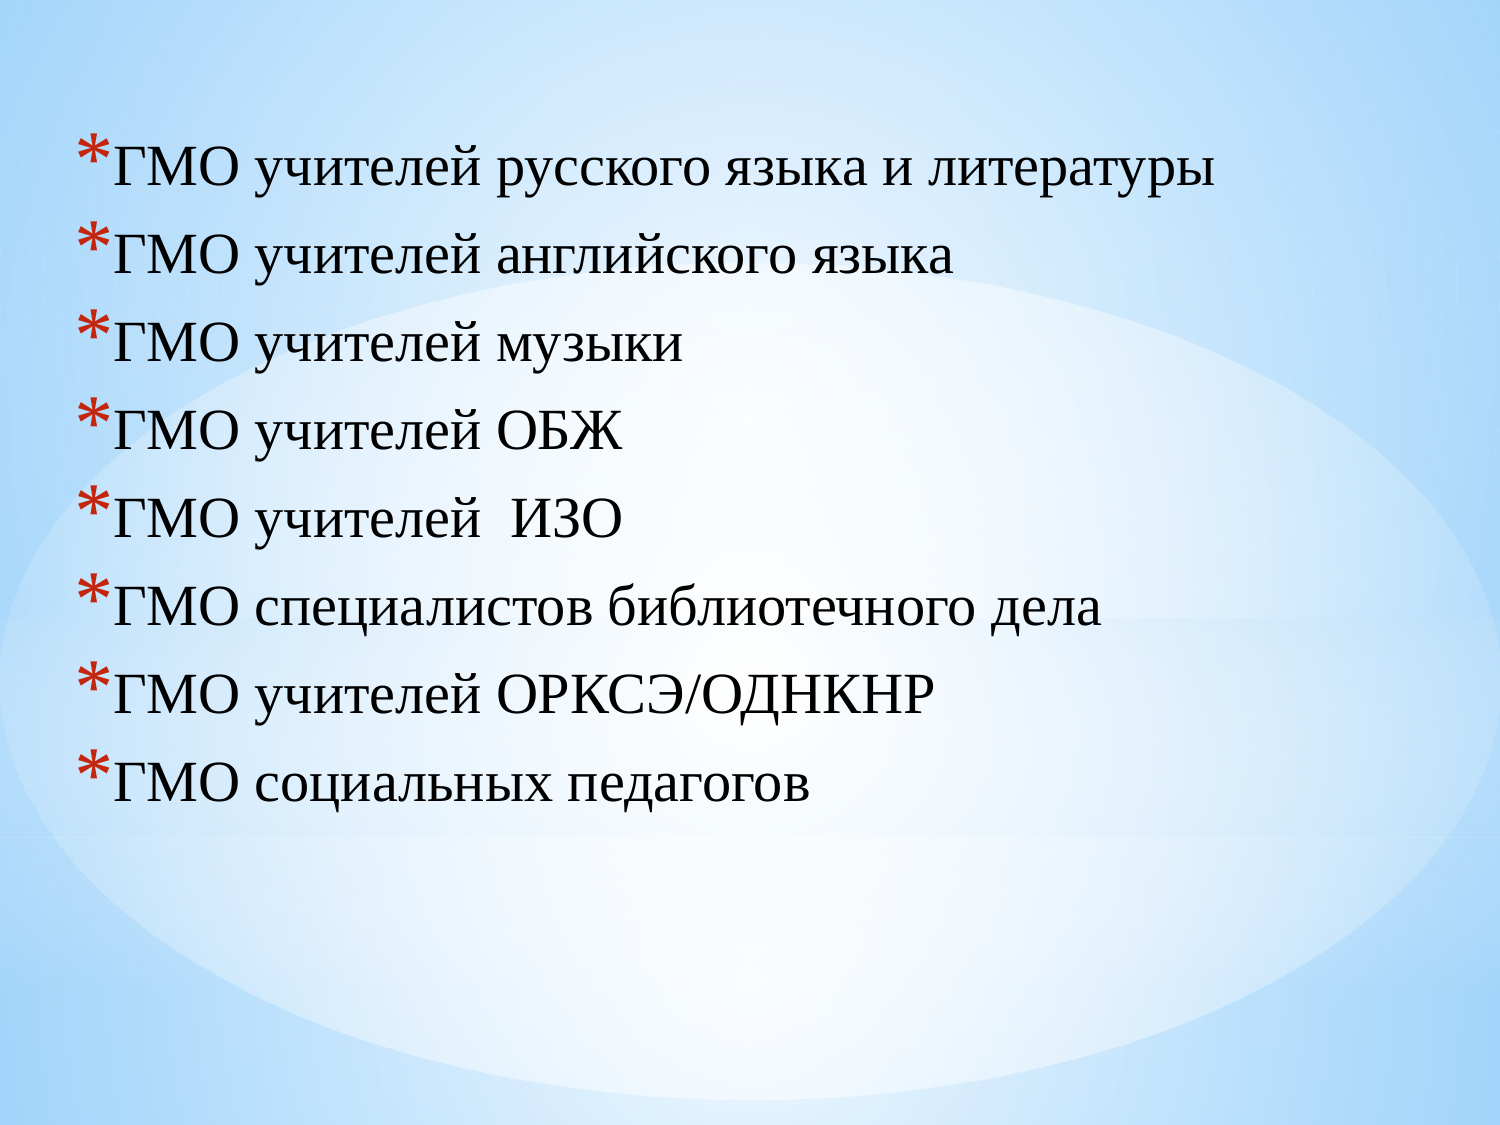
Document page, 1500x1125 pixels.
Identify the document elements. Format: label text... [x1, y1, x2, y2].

list ГМО учителей русского языка и литературы ГМО учителей английского языка ГМО учителей музыки ГМО учителей ОБЖ ГМО учителей ИЗО ГМО специалистов библиотечного дела ГМО учителей ОРКСЭ/ОДНКНР ГМО социальных педагогов [53, 120, 1500, 988]
